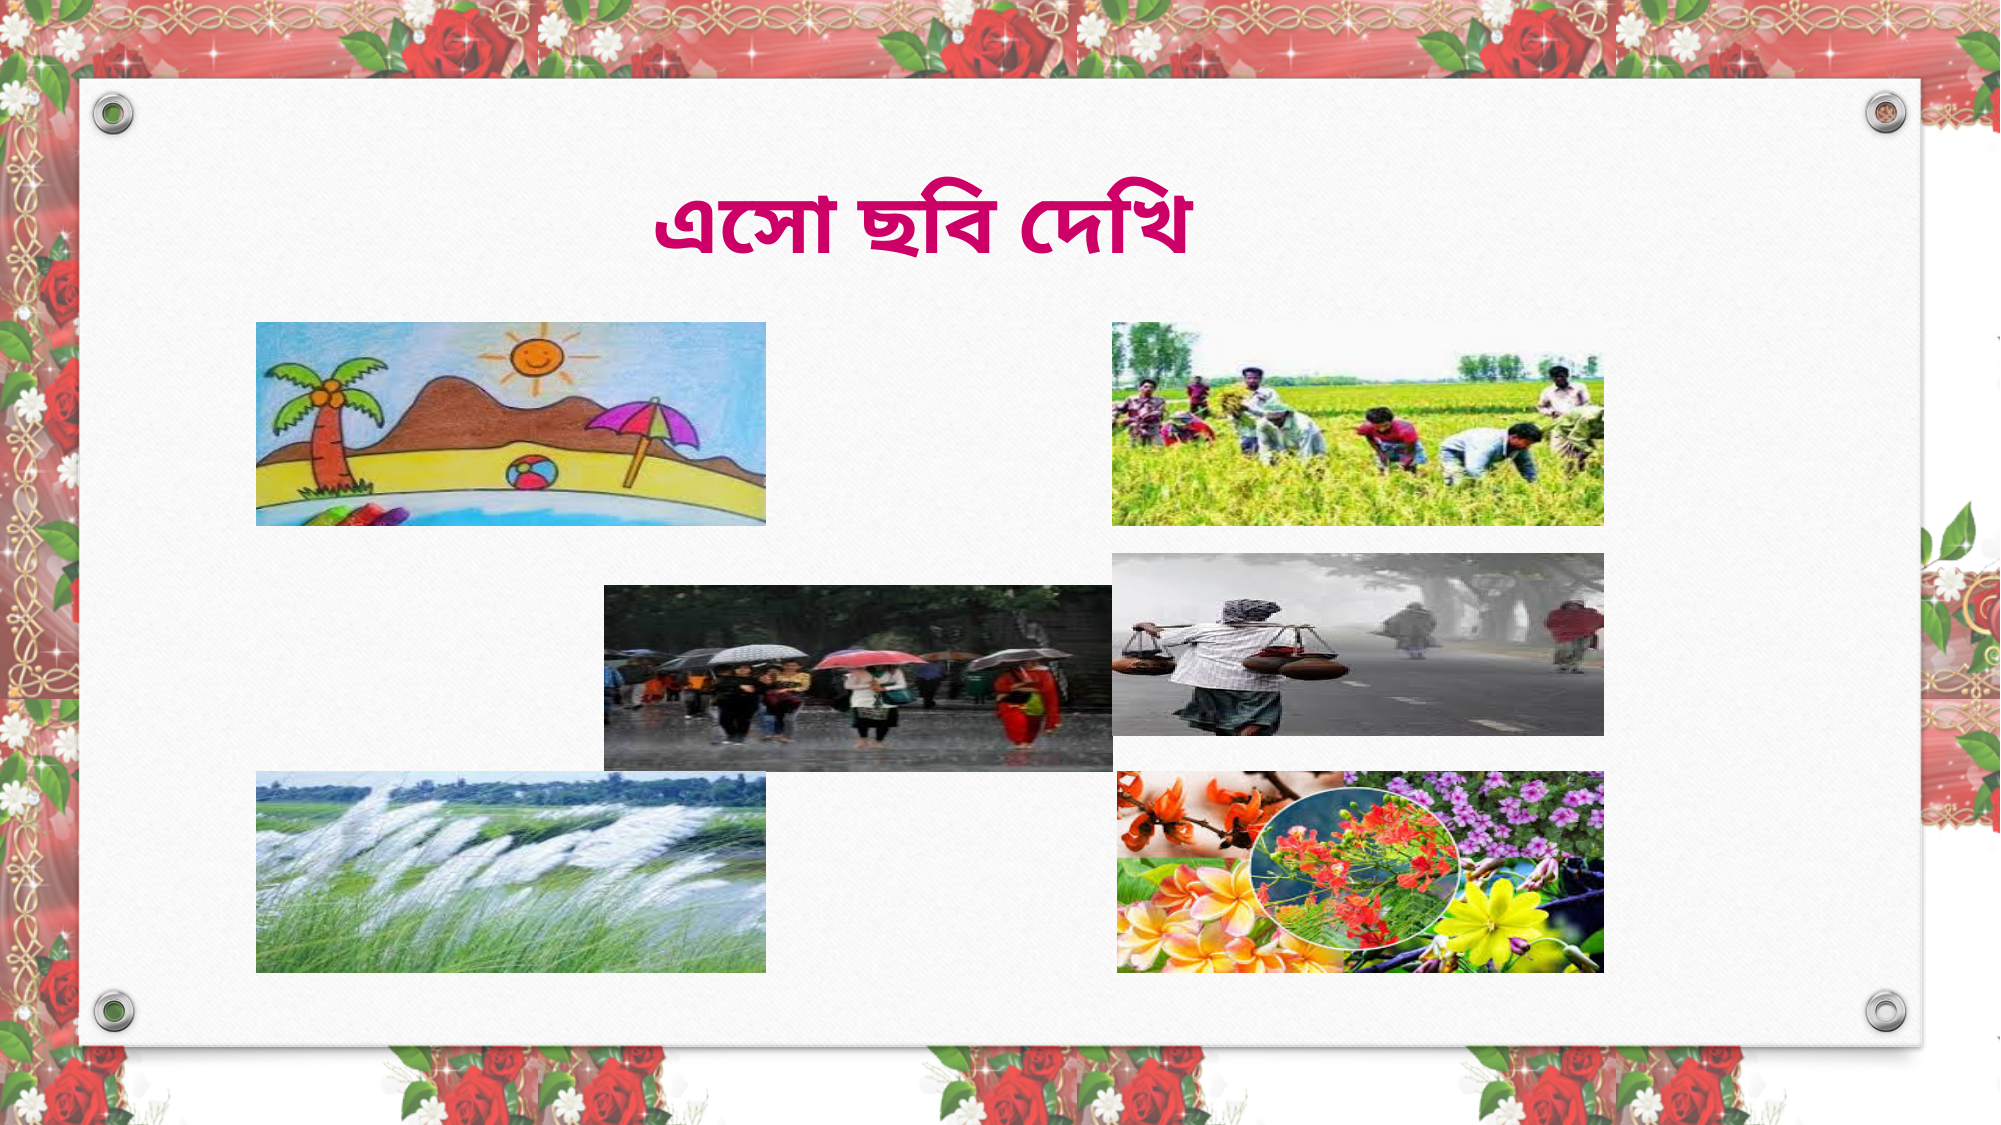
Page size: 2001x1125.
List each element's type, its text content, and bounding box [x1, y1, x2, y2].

text_box এসো ছবি দেখি [638, 163, 1298, 278]
picture [0, 0, 2000, 1125]
